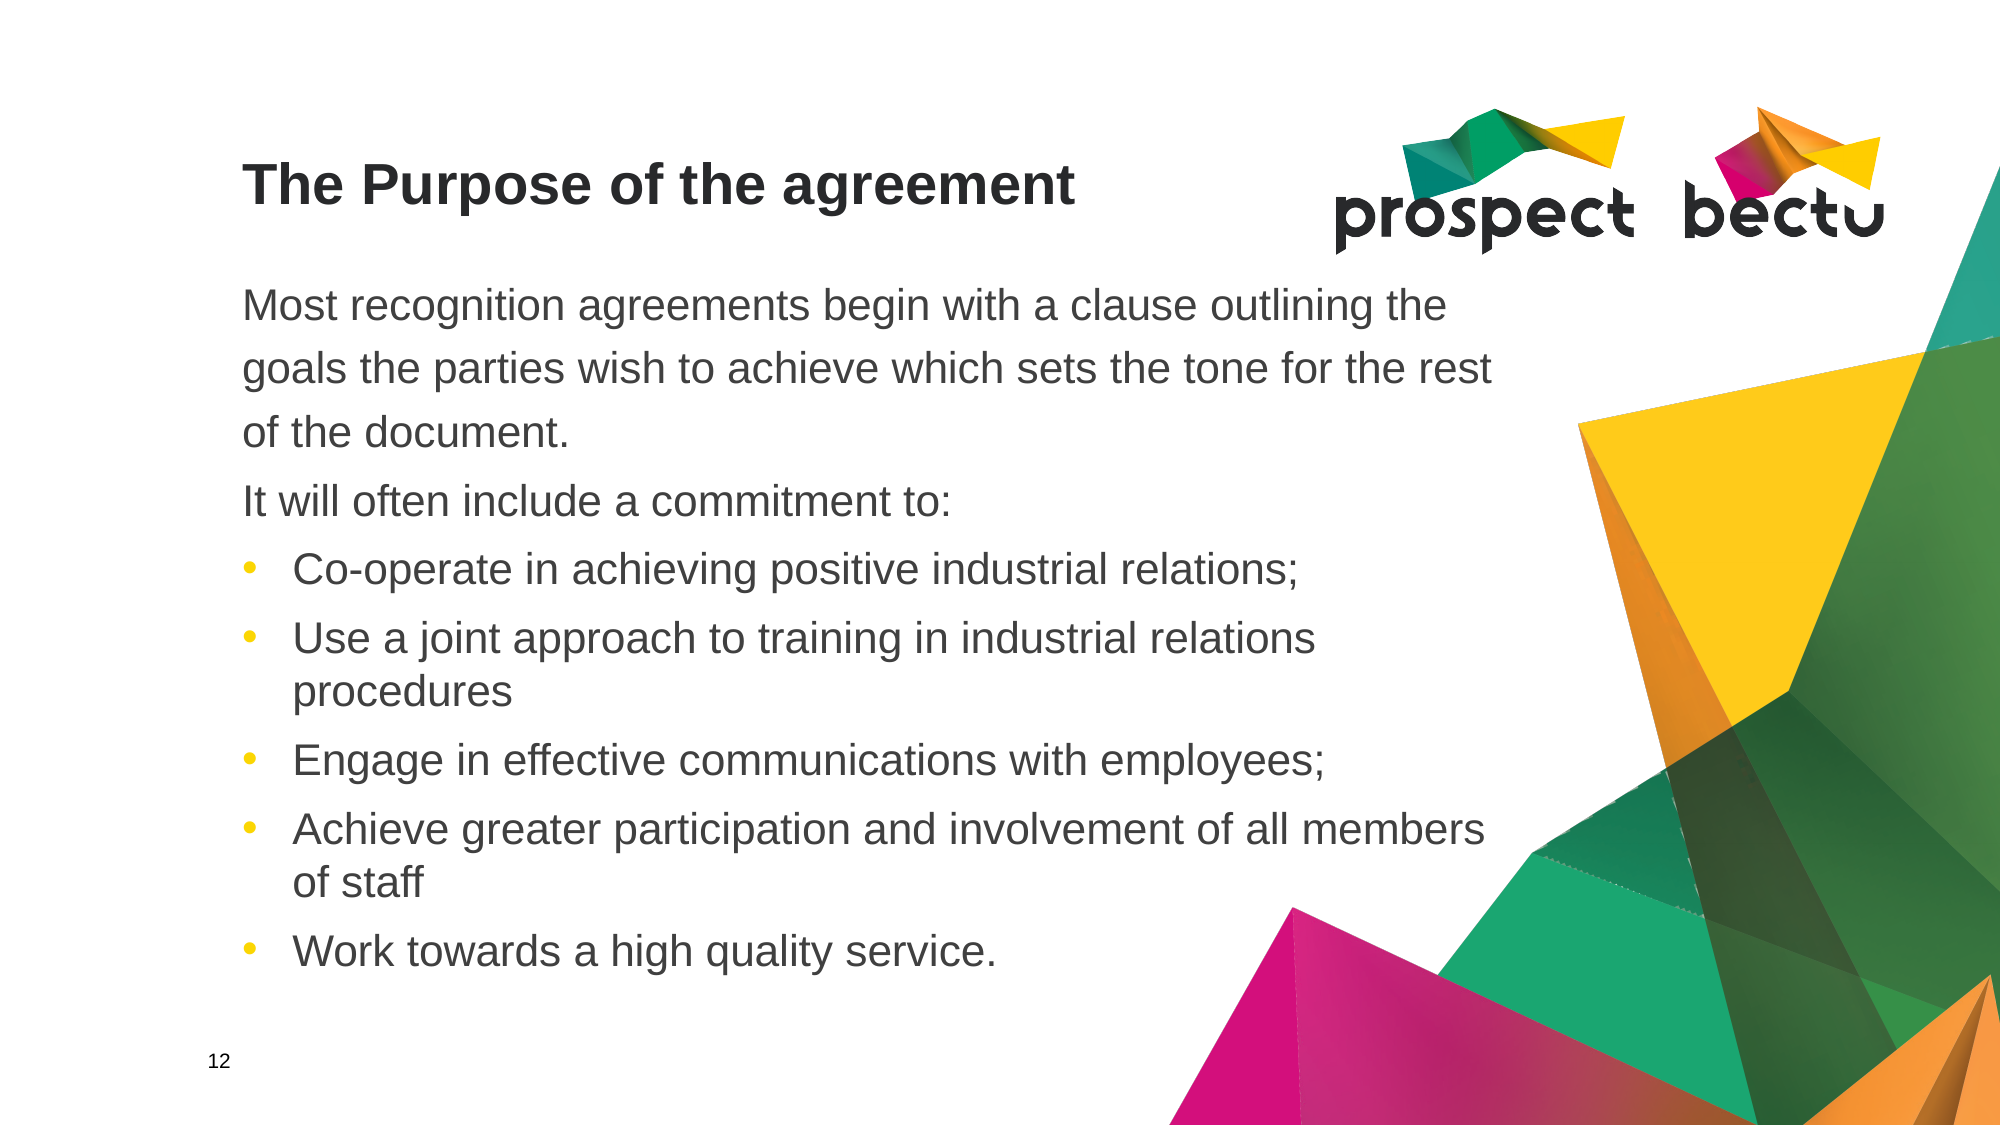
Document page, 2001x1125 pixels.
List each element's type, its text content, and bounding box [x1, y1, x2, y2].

list Most recognition agreements begin with a clause outlining the goals the parties wish to achieve which sets the tone for the rest of the document. It will often include a commitment to: Co-operate in achieving positive industrial relations; Use a joint approach to training in industrial relations procedures Engage in effective communications with employees; Achieve greater participation and involvement of all members of staff Work towards a high quality service. [242, 265, 1516, 980]
title The Purpose of the agreement [242, 146, 1516, 217]
picture [1169, 0, 2000, 1125]
